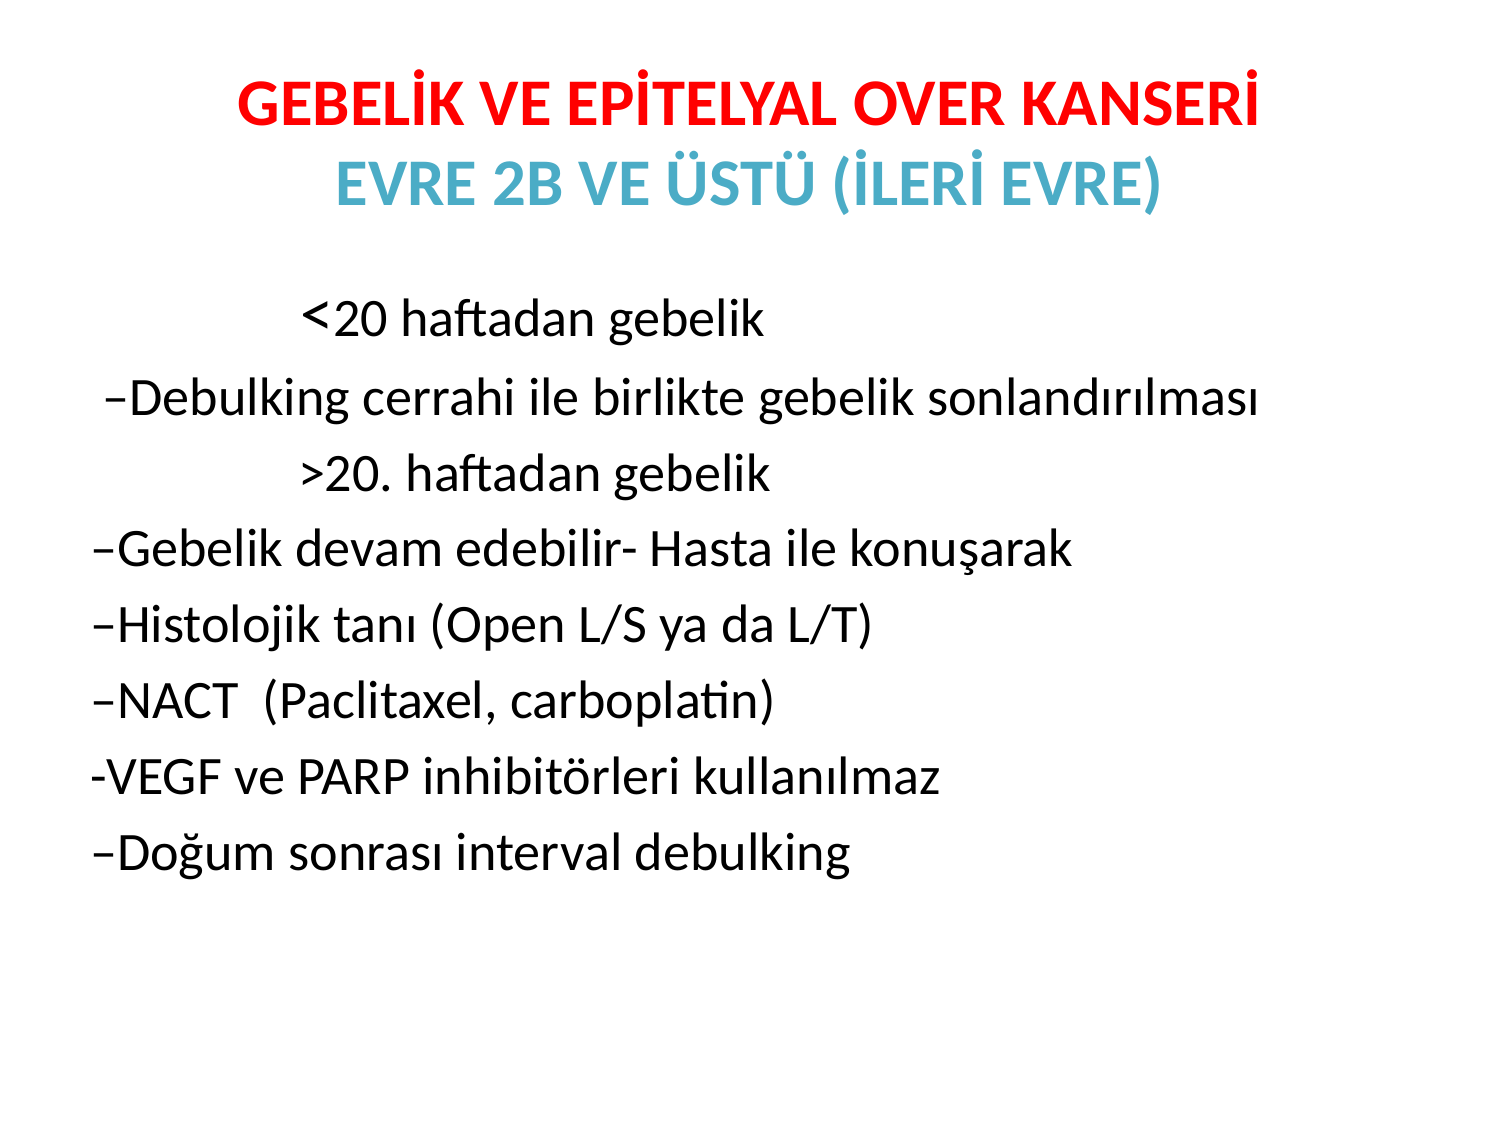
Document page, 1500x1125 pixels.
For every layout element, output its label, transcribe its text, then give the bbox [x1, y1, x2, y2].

list <20 haftadan gebelik –Debulking cerrahi ile birlikte gebelik sonlandırılması >20. haftadan gebelik –Gebelik devam edebilir- Hasta ile konuşarak –Histolojik tanı (Open L/S ya da L/T) –NACT (Paclitaxel, carboplatin) -VEGF ve PARP inhibitörleri kullanılmaz –Doğum sonrası interval debulking [75, 262, 1425, 1005]
title GEBELİK VE EPİTELYAL OVER KANSERİ EVRE 2B VE ÜSTÜ (İLERİ EVRE) [75, 45, 1425, 233]
